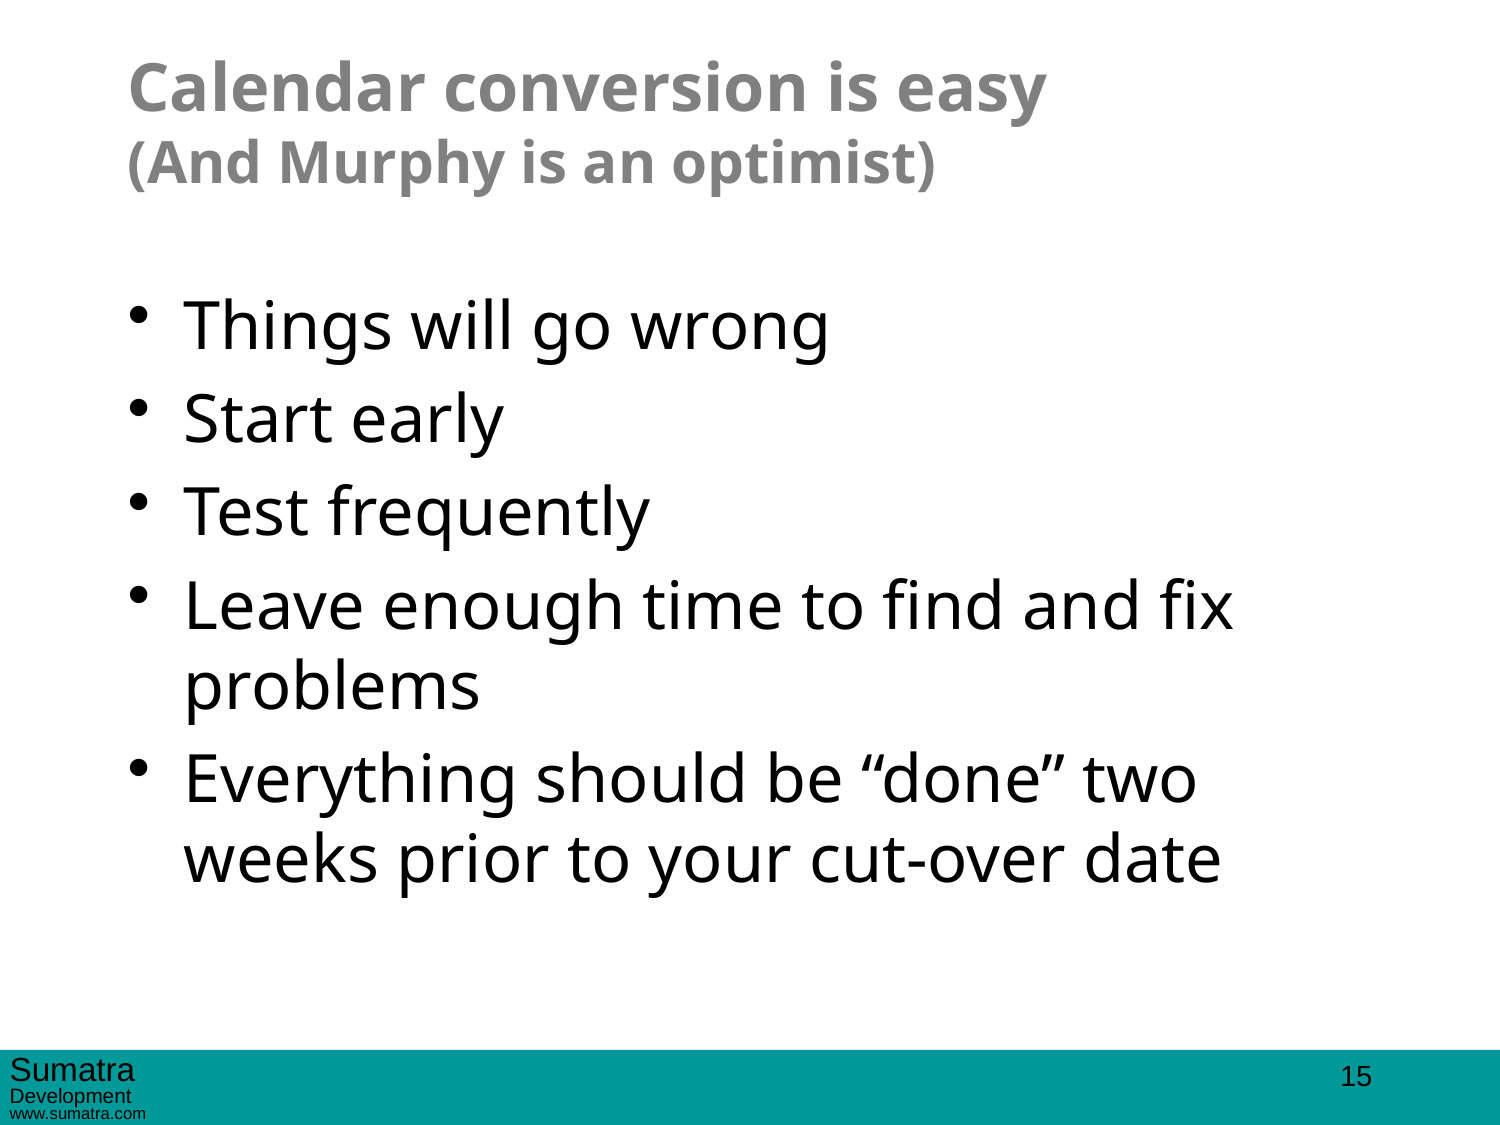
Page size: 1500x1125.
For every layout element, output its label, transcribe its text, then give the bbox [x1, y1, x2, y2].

title Calendar conversion is easy (And Murphy is an optimist) [112, 37, 1388, 226]
list Things will go wrong Start early Test frequently Leave enough time to find and fix problems Everything should be “done” two weeks prior to your cut-over date [112, 274, 1388, 1001]
slide_number 15 [1074, 1049, 1388, 1125]
